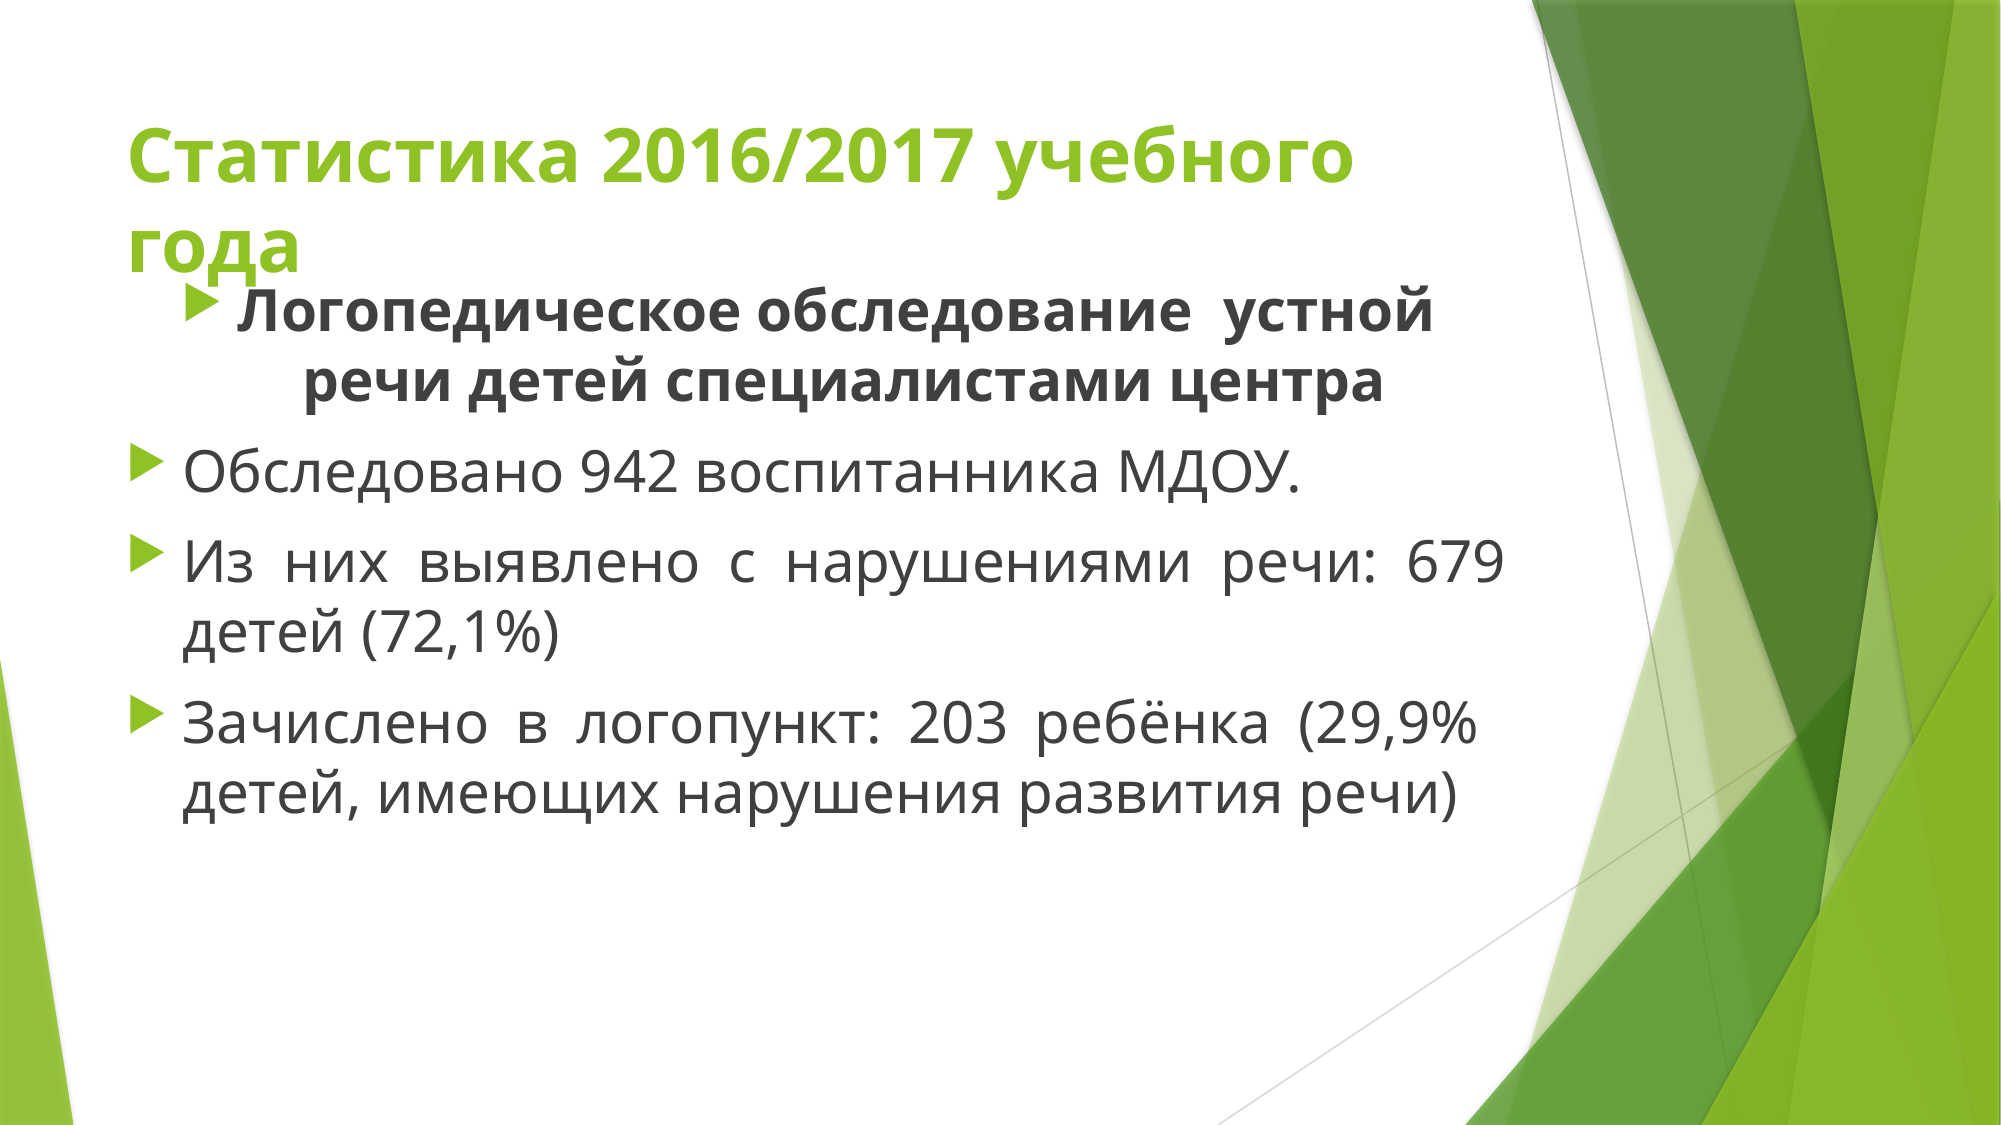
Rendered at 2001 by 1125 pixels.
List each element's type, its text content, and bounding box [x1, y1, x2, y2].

title Статистика 2016/2017 учебного года [111, 99, 1522, 265]
list Логопедическое обследование устной речи детей специалистами центра Обследовано 942 воспитанника МДОУ. Из них выявлено с нарушениями речи: 679 детей (72,1%) Зачислено в логопункт: 203 ребёнка (29,9% детей, имеющих нарушения развития речи) [111, 265, 1522, 992]
